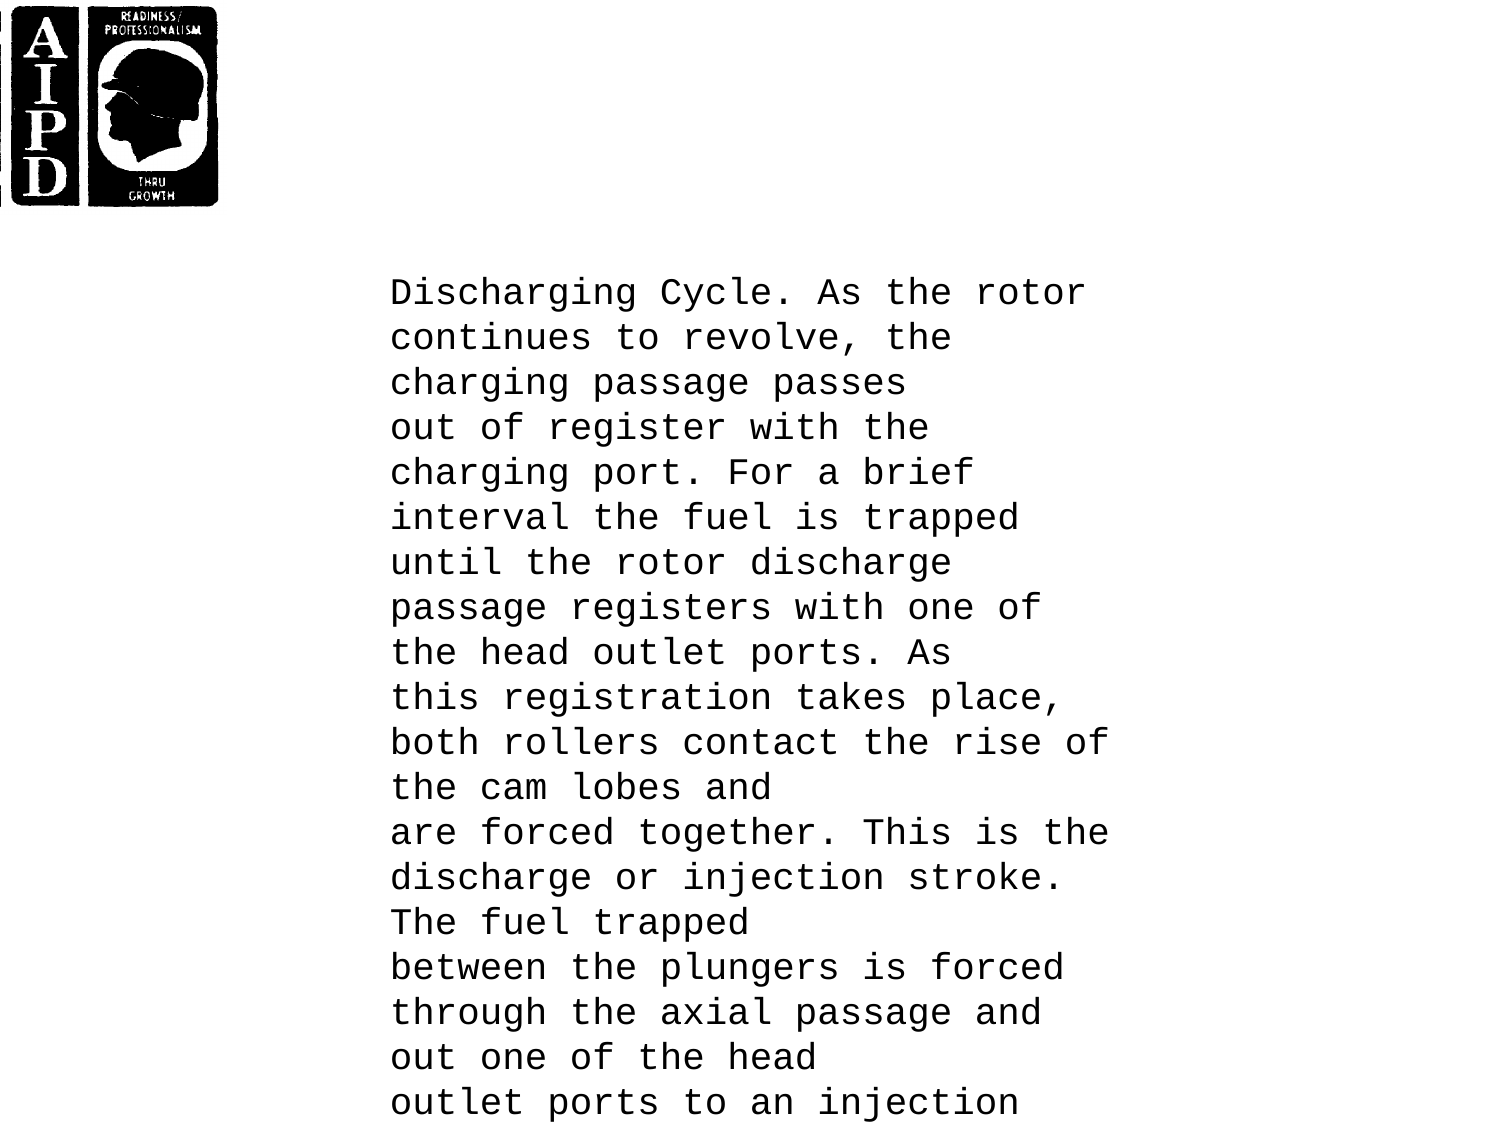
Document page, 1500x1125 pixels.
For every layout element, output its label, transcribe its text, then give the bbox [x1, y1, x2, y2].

text_box Discharging Cycle. As the rotor continues to revolve, the charging passage passes out of register with the charging port. For a brief interval the fuel is trapped until the rotor discharge passage registers with one of the head outlet ports. As this registration takes place, both rollers contact the rise of the cam lobes and are forced together. This is the discharge or injection stroke. The fuel trapped between the plungers is forced through the axial passage and out one of the head outlet ports to an injection nozzle. [374, 259, 1125, 1125]
picture [0, 0, 228, 215]
